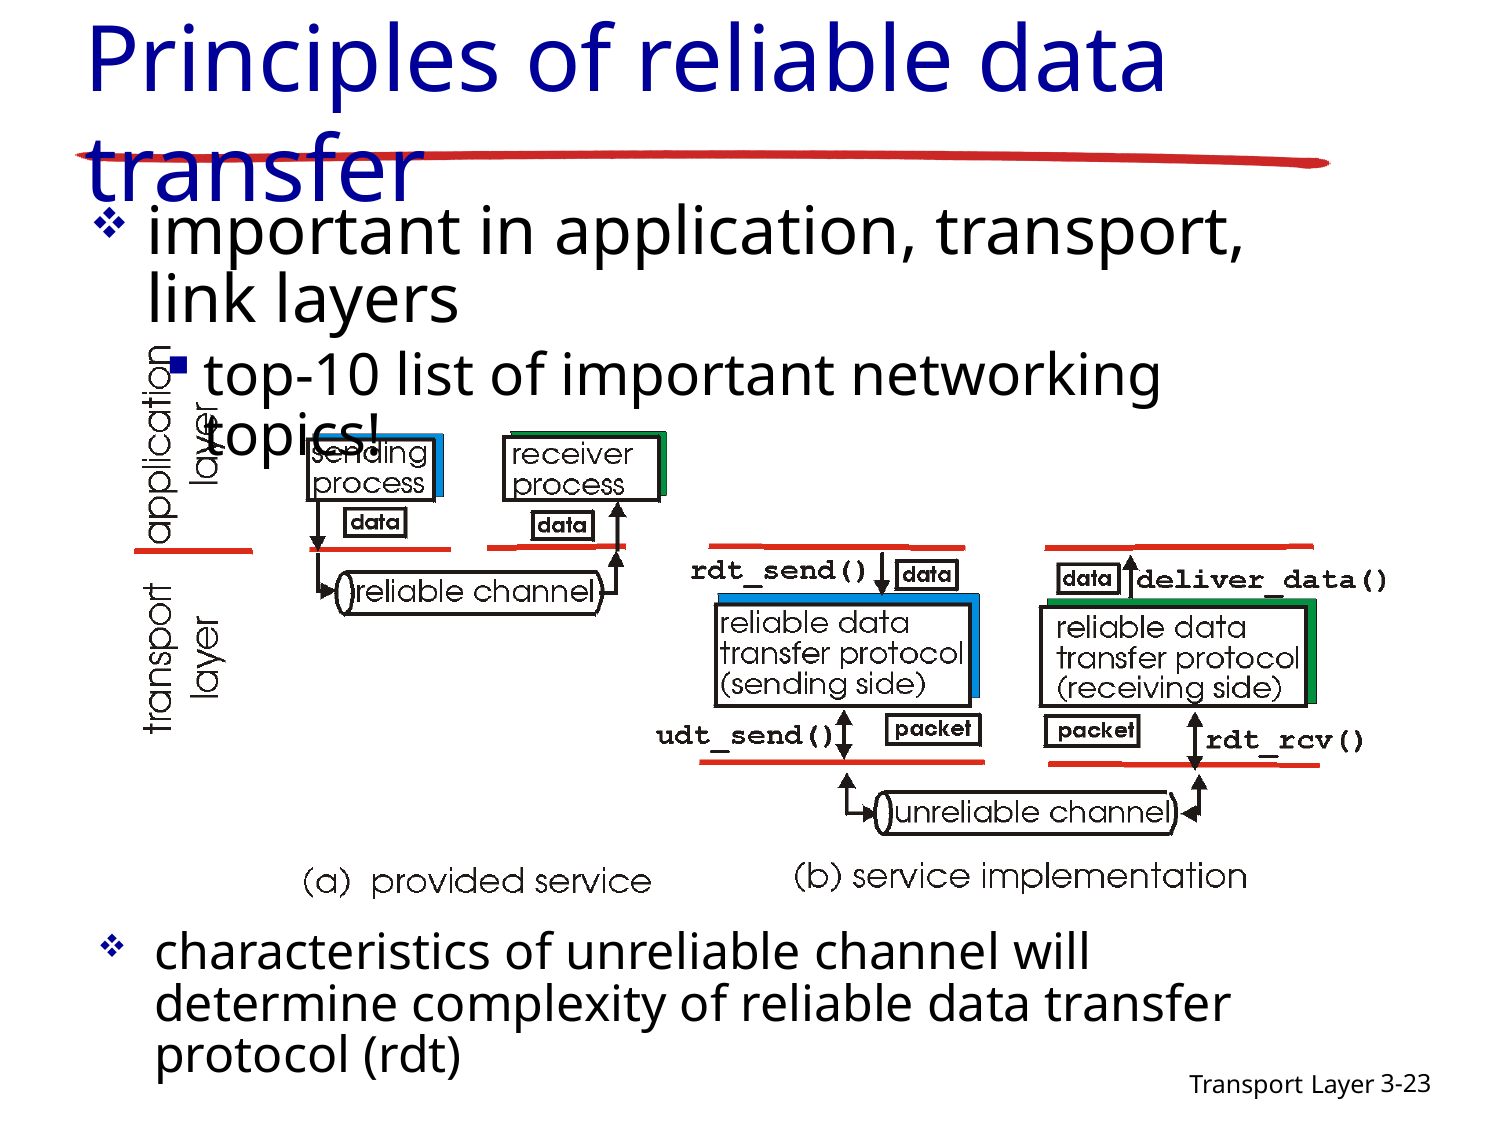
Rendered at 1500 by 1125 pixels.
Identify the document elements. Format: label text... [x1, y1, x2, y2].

footer Transport Layer [914, 1056, 1391, 1105]
list characteristics of unreliable channel will determine complexity of reliable data transfer protocol (rdt) [82, 921, 1360, 999]
slide_number 3-23 [1365, 1059, 1477, 1106]
list important in application, transport, link layers top-10 list of important networking topics! [74, 204, 1332, 331]
title Principles of reliable data transfer [69, 15, 1345, 144]
picture [134, 346, 1386, 900]
title Principles of reliable data transfer [69, 181, 1345, 204]
picture [70, 145, 1346, 174]
